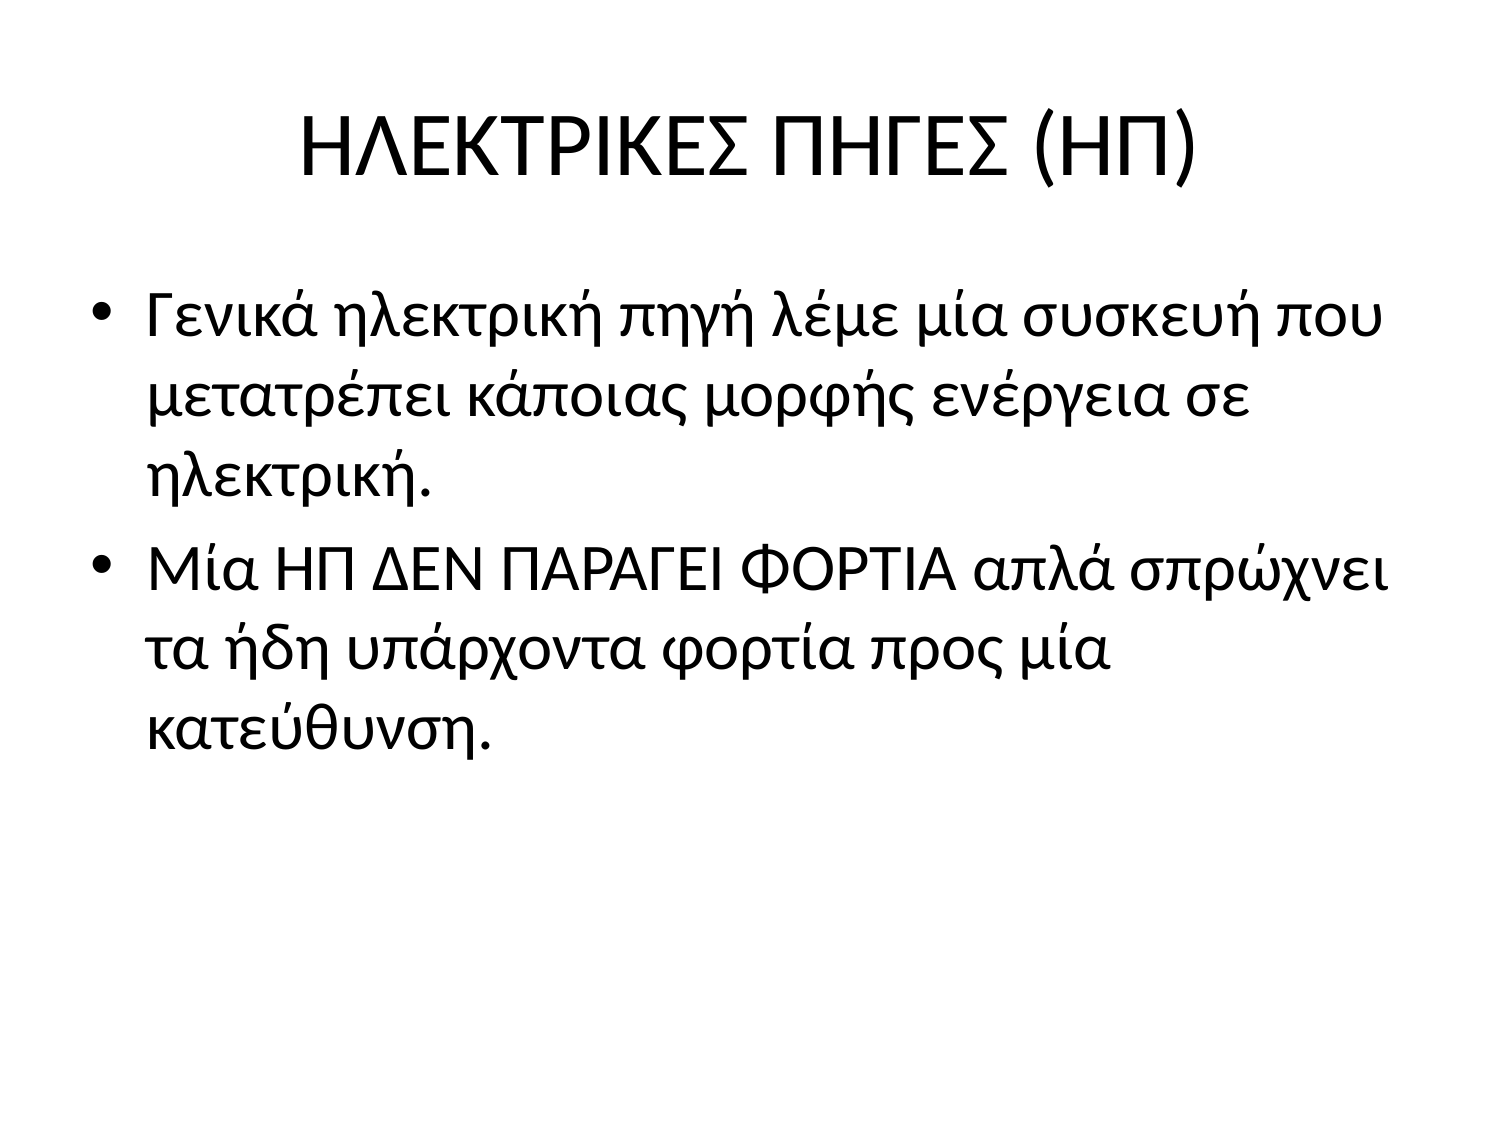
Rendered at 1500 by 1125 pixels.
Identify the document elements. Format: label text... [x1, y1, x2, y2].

list Γενικά ηλεκτρική πηγή λέμε μία συσκευή που μετατρέπει κάποιας μορφής ενέργεια σε ηλεκτρική. Μία ΗΠ ΔΕΝ ΠΑΡΑΓΕΙ ΦΟΡΤΙΑ απλά σπρώχνει τα ήδη υπάρχοντα φορτία προς μία κατεύθυνση. [75, 262, 1425, 1005]
title ΗΛΕΚΤΡΙΚΕΣ ΠΗΓΕΣ (ΗΠ) [75, 45, 1425, 233]
